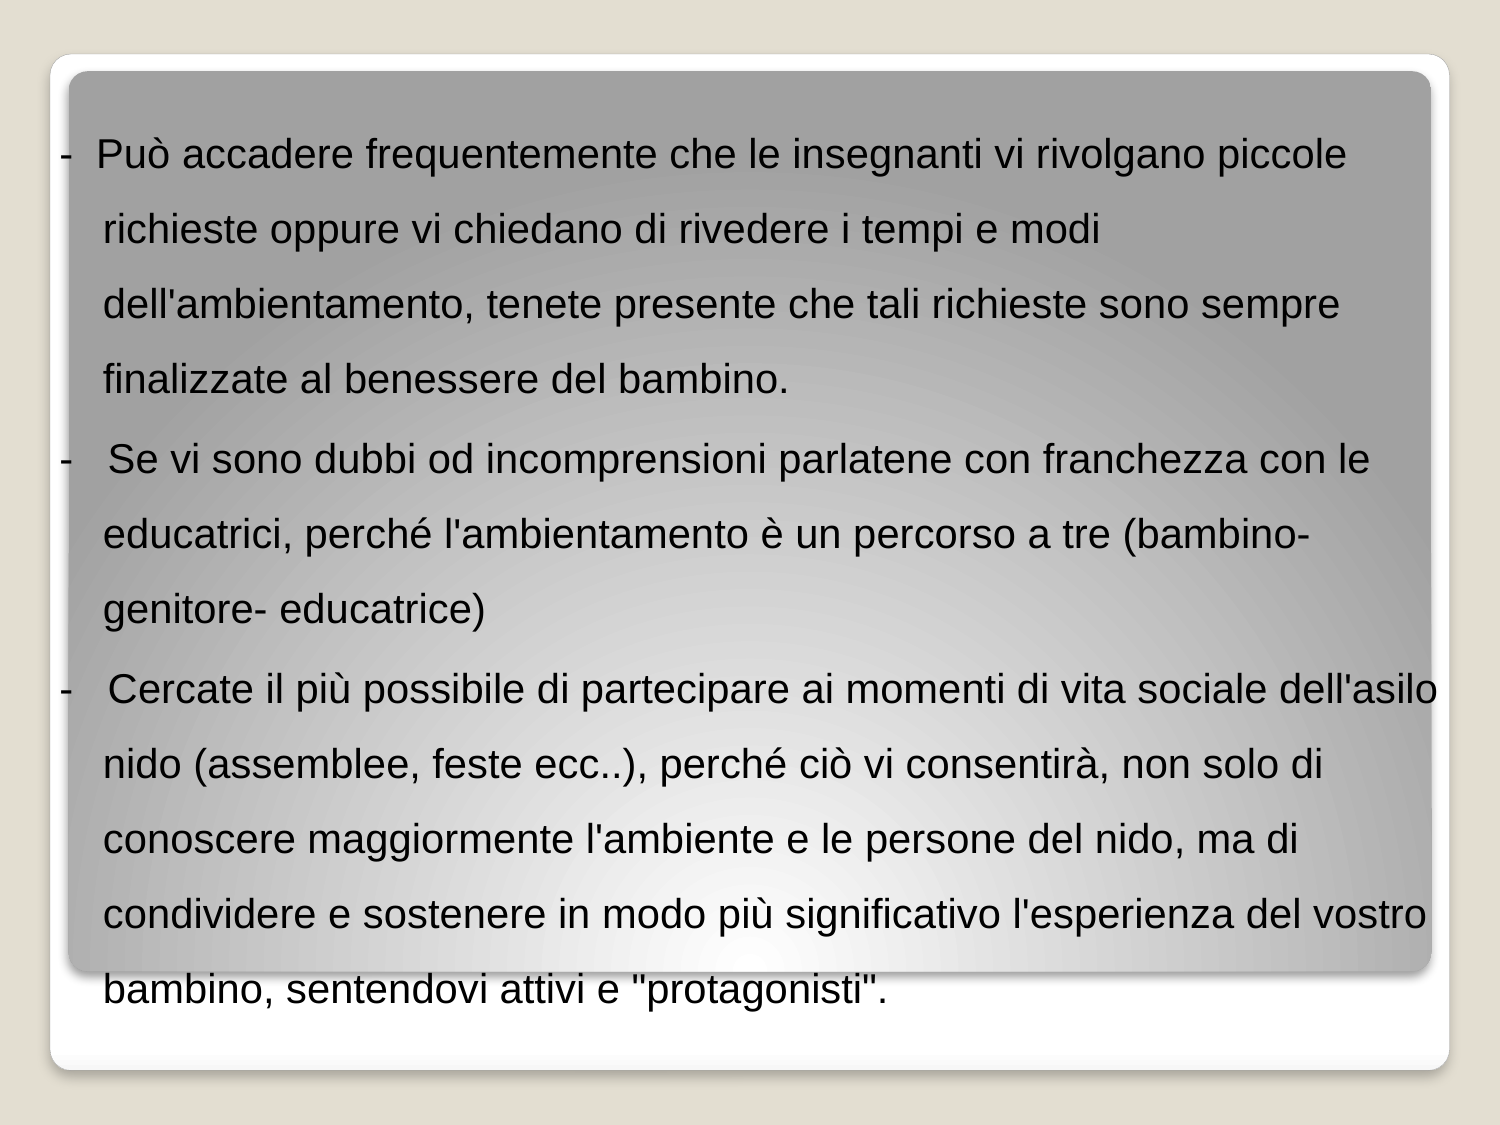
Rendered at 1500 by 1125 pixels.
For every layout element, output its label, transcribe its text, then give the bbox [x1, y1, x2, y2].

list - Può accadere frequentemente che le insegnanti vi rivolgano piccole richieste oppure vi chiedano di rivedere i tempi e modi dell'ambientamento, tenete presente che tali richieste sono sempre finalizzate al benessere del bambino. - Se vi sono dubbi od incomprensioni parlatene con franchezza con le educatrici, perché l'ambientamento è un percorso a tre (bambino-genitore- educatrice) - Cercate il più possibile di partecipare ai momenti di vita sociale dell'asilo nido (assemblee, feste ecc..), perché ciò vi consentirà, non solo di conoscere maggiormente l'ambiente e le persone del nido, ma di condividere e sostenere in modo più significativo l'esperienza del vostro bambino, sentendovi attivi e "protagonisti". [29, 86, 1459, 774]
